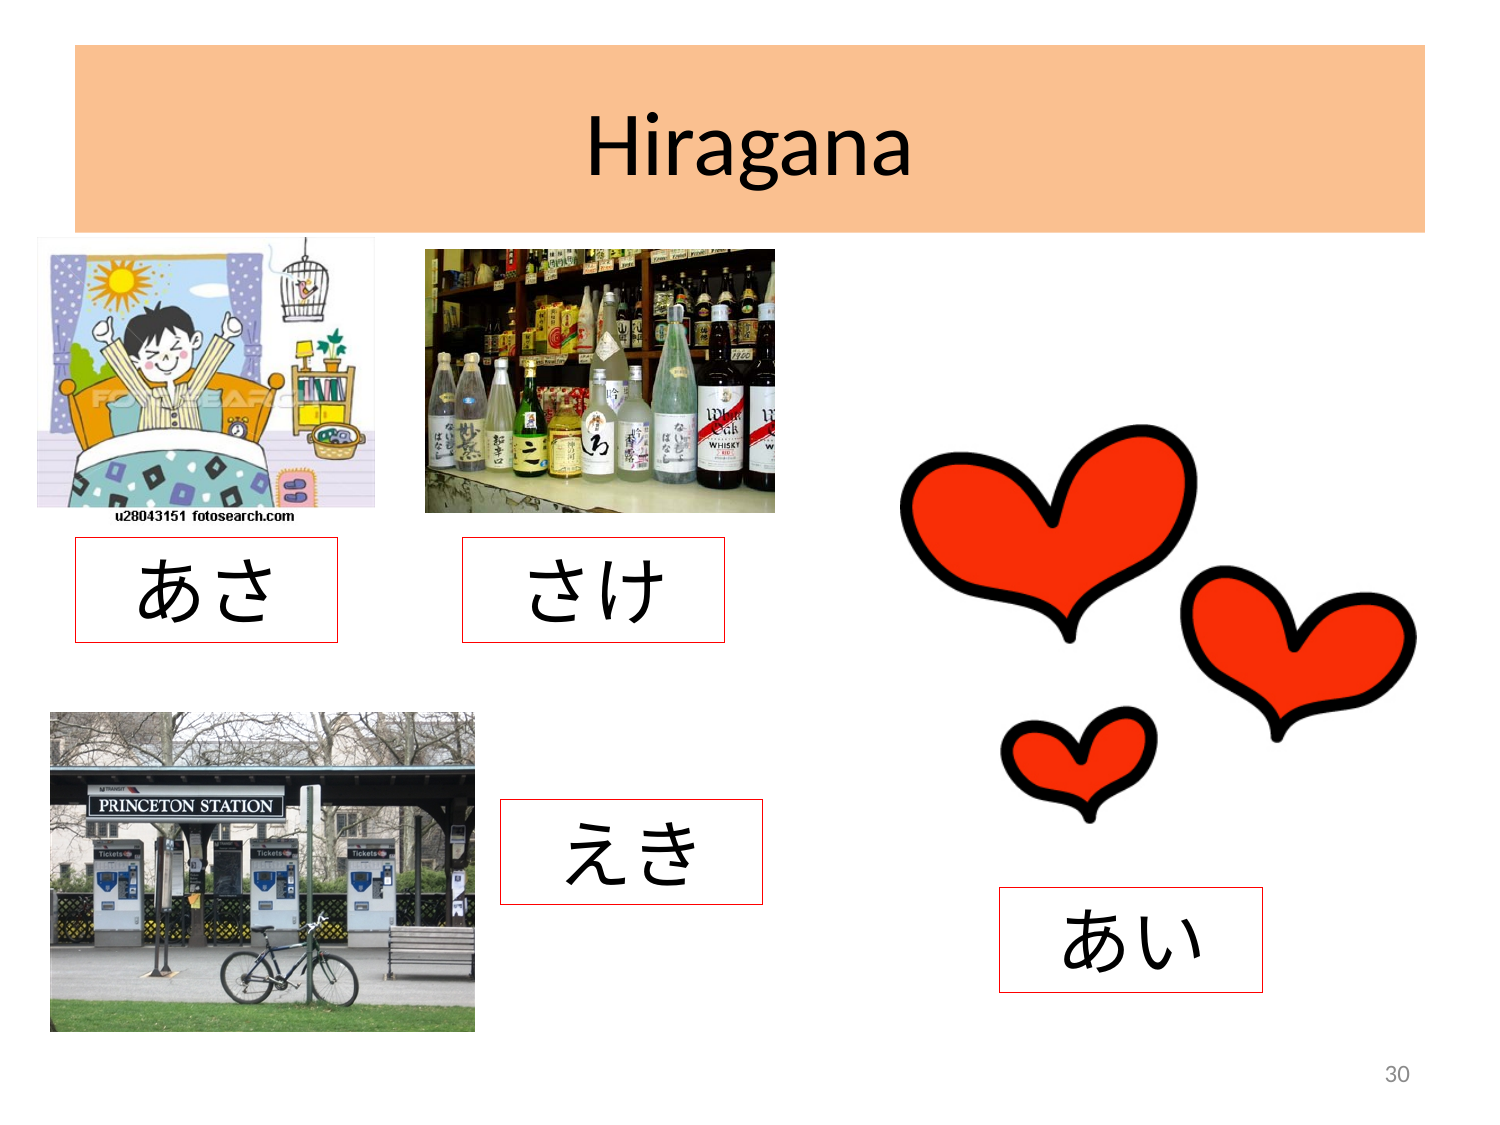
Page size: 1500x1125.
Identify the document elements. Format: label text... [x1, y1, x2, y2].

text_box さけ [462, 537, 725, 643]
title Hiragana [75, 45, 1425, 233]
picture [424, 249, 776, 514]
text_box えき [500, 799, 763, 905]
slide_number 30 [1074, 1042, 1425, 1103]
text_box あい [999, 887, 1263, 993]
picture [49, 712, 476, 1032]
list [899, 424, 1417, 826]
picture [37, 237, 376, 531]
text_box あさ [75, 540, 338, 643]
